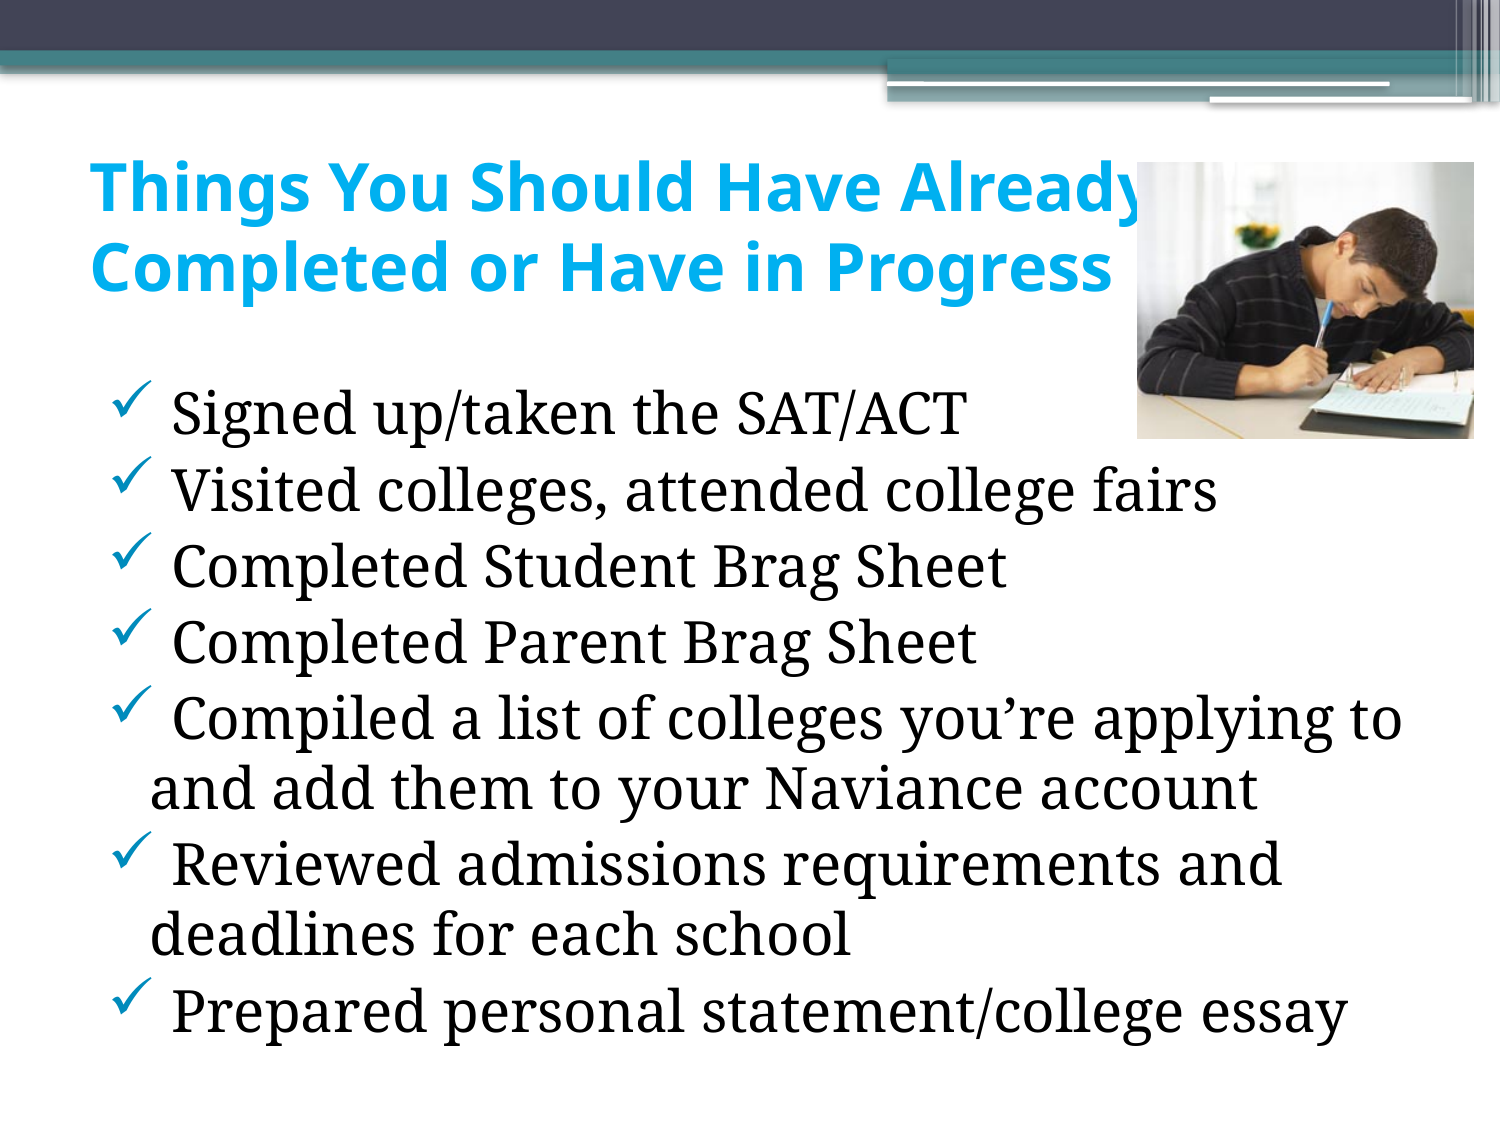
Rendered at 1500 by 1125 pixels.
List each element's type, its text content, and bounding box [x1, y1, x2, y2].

list Signed up/taken the SAT/ACT Visited colleges, attended college fairs Completed Student Brag Sheet Completed Parent Brag Sheet Compiled a list of colleges you’re applying to and add them to your Naviance account Reviewed admissions requirements and deadlines for each school Prepared personal statement/college essay [75, 368, 1425, 1079]
picture [1137, 162, 1475, 440]
title Things You Should Have Already Completed or Have in Progress [75, 137, 1425, 313]
